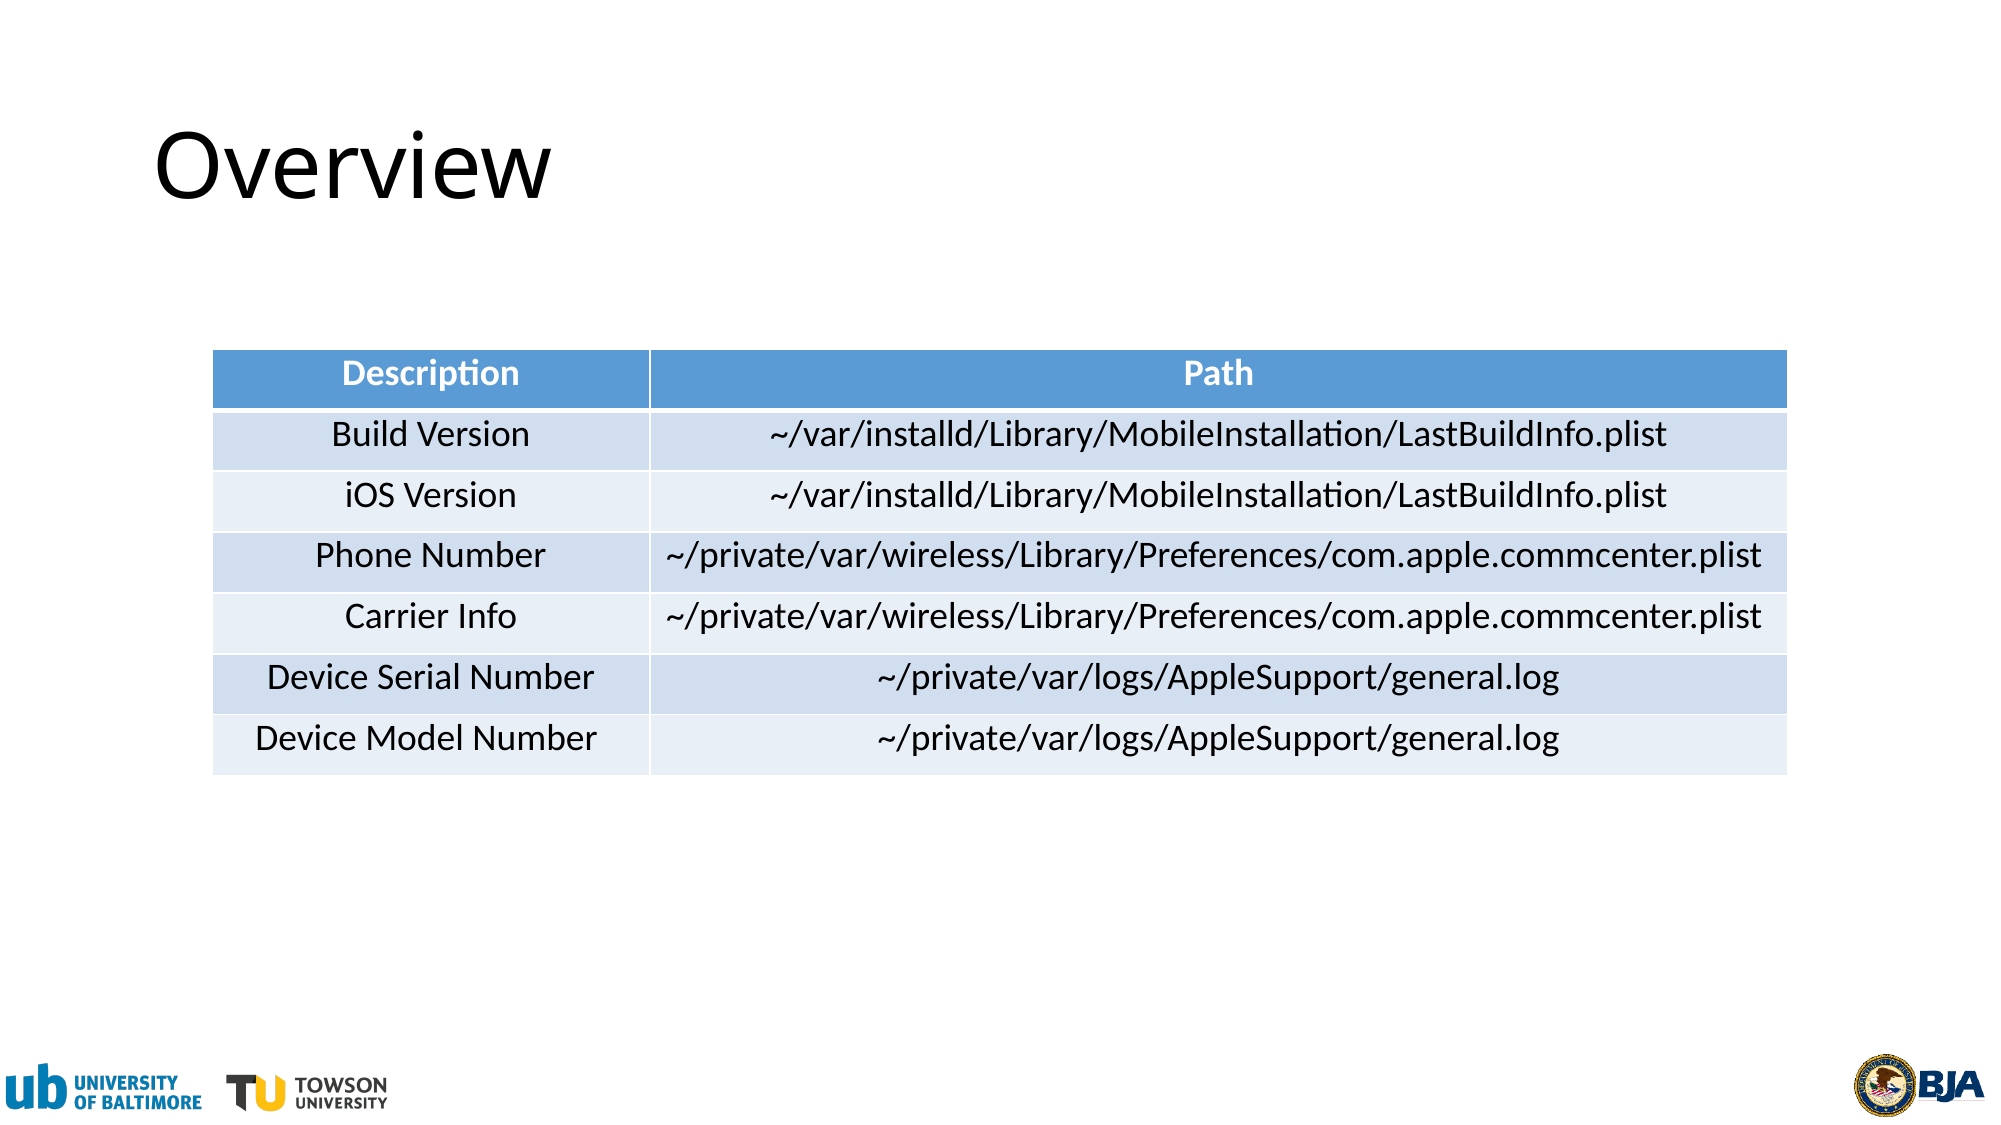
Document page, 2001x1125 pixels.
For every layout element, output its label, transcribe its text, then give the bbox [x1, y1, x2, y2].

table_cell Carrier Info [213, 594, 649, 653]
table_cell ~/var/installd/Library/MobileInstallation/LastBuildInfo.plist [651, 413, 1787, 470]
picture [0, 1031, 407, 1125]
table_cell ~/private/var/wireless/Library/Preferences/com.apple.commcenter.plist [651, 594, 1787, 653]
table_cell ~/var/installd/Library/MobileInstallation/LastBuildInfo.plist [651, 472, 1787, 531]
picture [1854, 1054, 1986, 1117]
table_header Description [213, 350, 649, 408]
table_cell iOS Version [213, 472, 649, 531]
table_cell ~/private/var/wireless/Library/Preferences/com.apple.commcenter.plist [651, 533, 1787, 592]
table_cell ~/private/var/logs/AppleSupport/general.log [651, 715, 1787, 775]
table_cell ~/private/var/logs/AppleSupport/general.log [651, 655, 1787, 714]
table_cell Device Serial Number [213, 655, 649, 714]
table_header Path [651, 350, 1787, 408]
title Overview [137, 59, 1863, 278]
table_cell Phone Number [213, 533, 649, 592]
table_cell Device Model Number [213, 715, 649, 775]
table_cell Build Version [213, 413, 649, 470]
